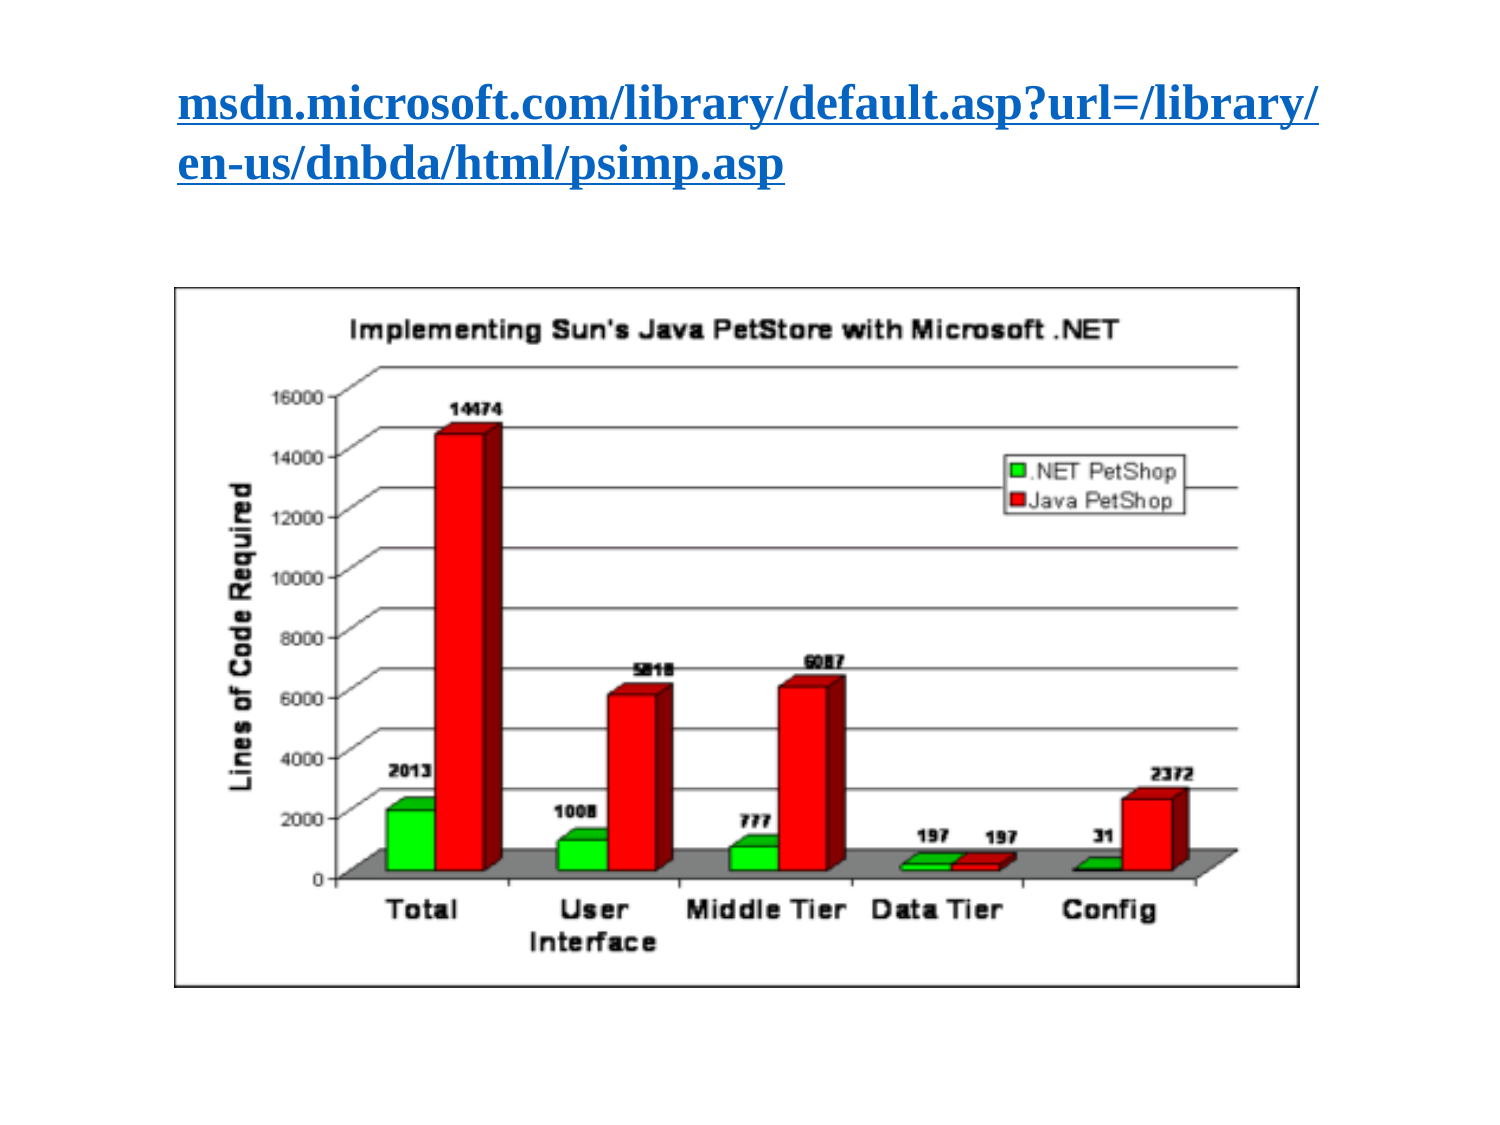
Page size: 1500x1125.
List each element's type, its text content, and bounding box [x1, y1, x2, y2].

text_box msdn.microsoft.com/library/default.asp?url=/library/ en-us/dnbda/html/psimp.asp [162, 62, 1450, 198]
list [174, 287, 1300, 988]
